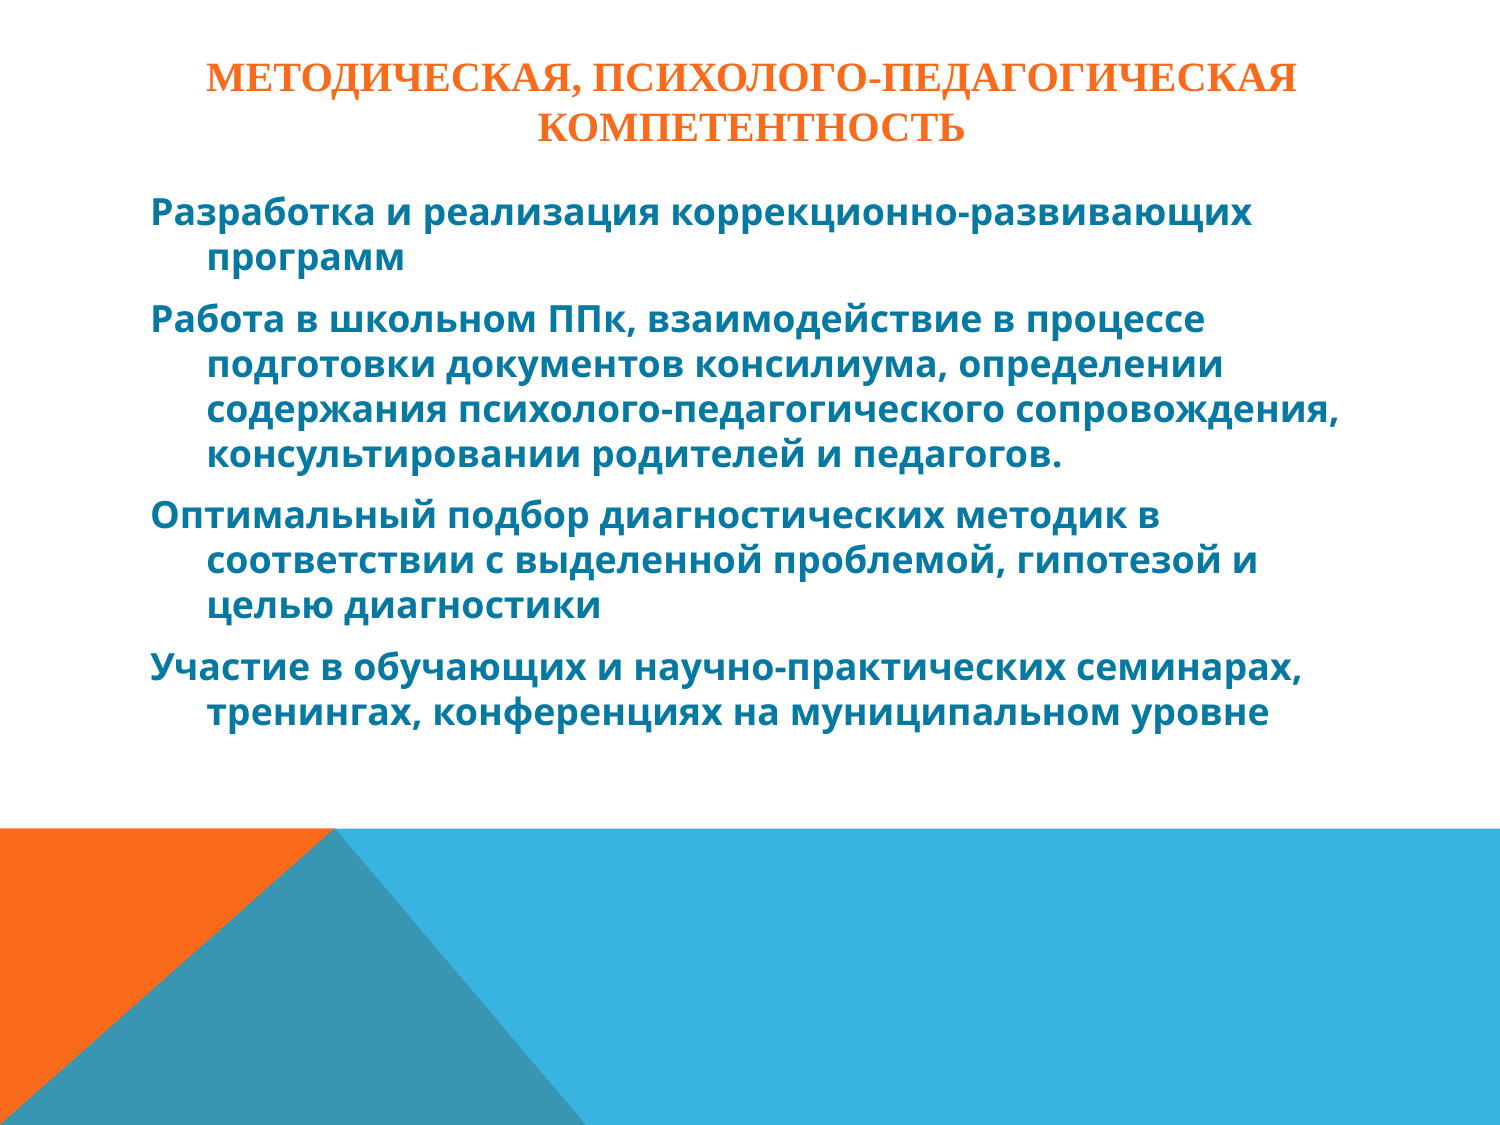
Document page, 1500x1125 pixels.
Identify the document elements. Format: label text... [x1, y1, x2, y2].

list Разработка и реализация коррекционно-развивающих программ Работа в школьном ППк, взаимодействие в процессе подготовки документов консилиума, определении содержания психолого-педагогического сопровождения, консультировании родителей и педагогов. Оптимальный подбор диагностических методик в соответствии с выделенной проблемой, гипотезой и целью диагностики Участие в обучающих и научно-практических семинарах, тренингах, конференциях на муниципальном уровне [135, 180, 1369, 768]
title методическая, психолого-педагогическая компетентность [135, 60, 1369, 150]
